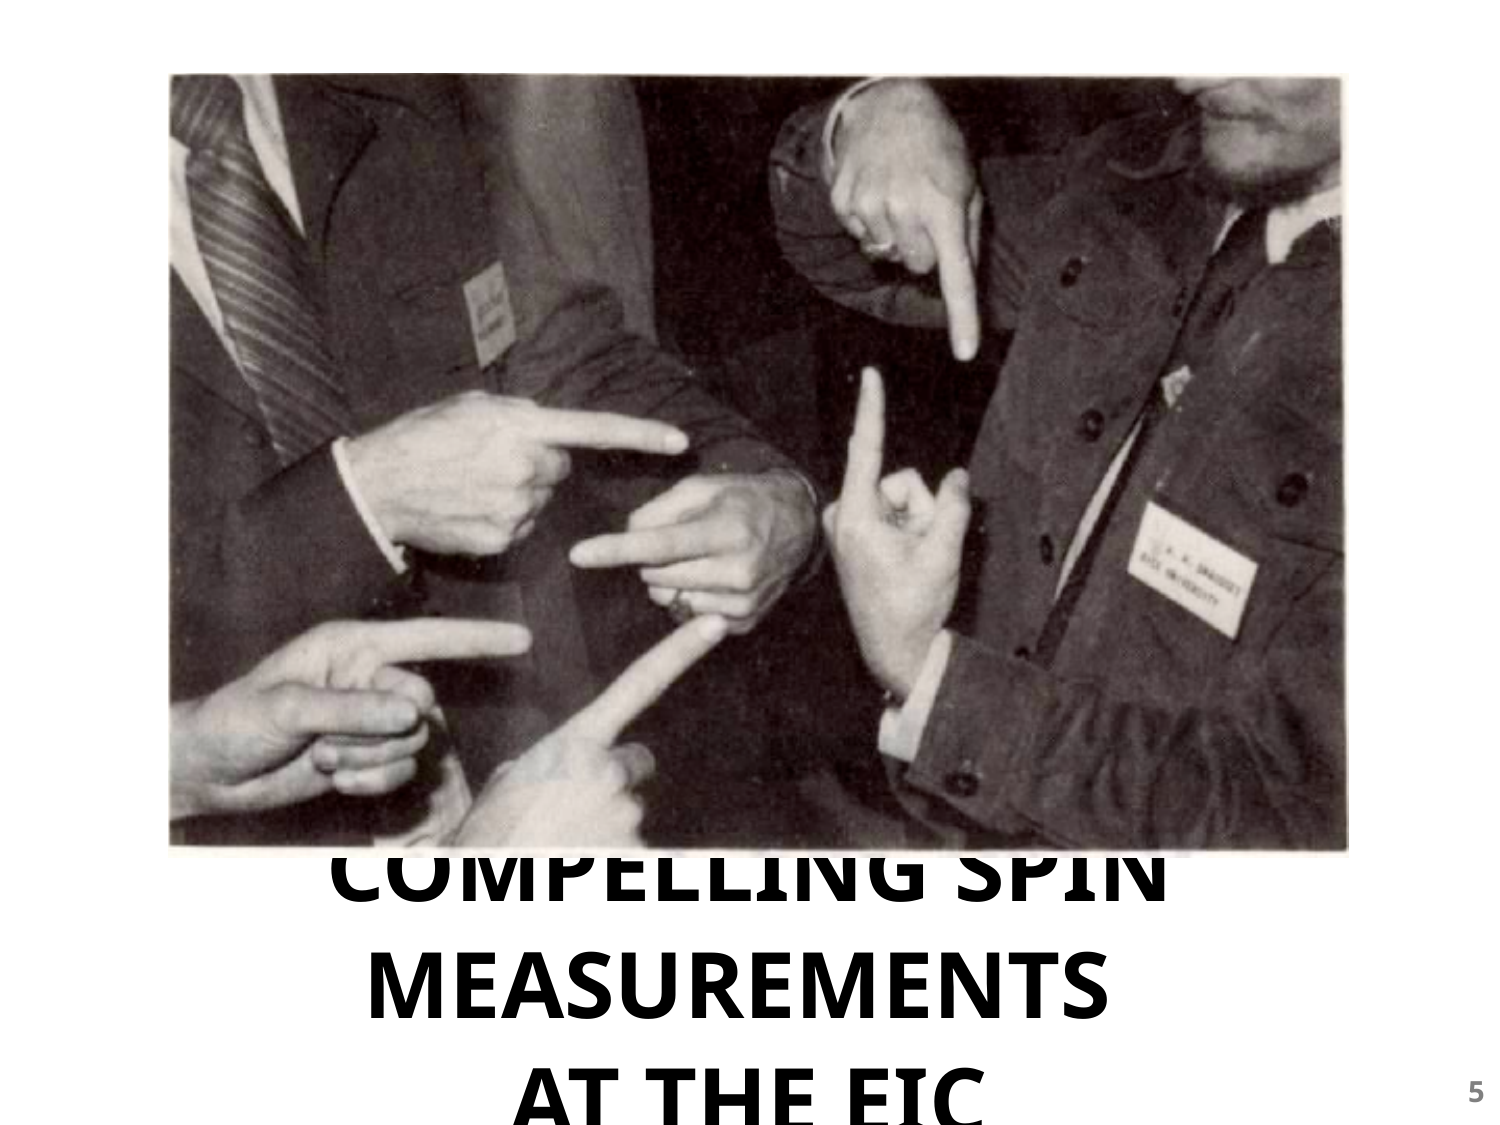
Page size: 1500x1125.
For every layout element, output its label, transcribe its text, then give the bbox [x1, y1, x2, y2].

slide_number 5 [1149, 1070, 1500, 1117]
picture [166, 71, 1351, 860]
title Compelling Spin Measurements at the EIC [13, 874, 1487, 1082]
